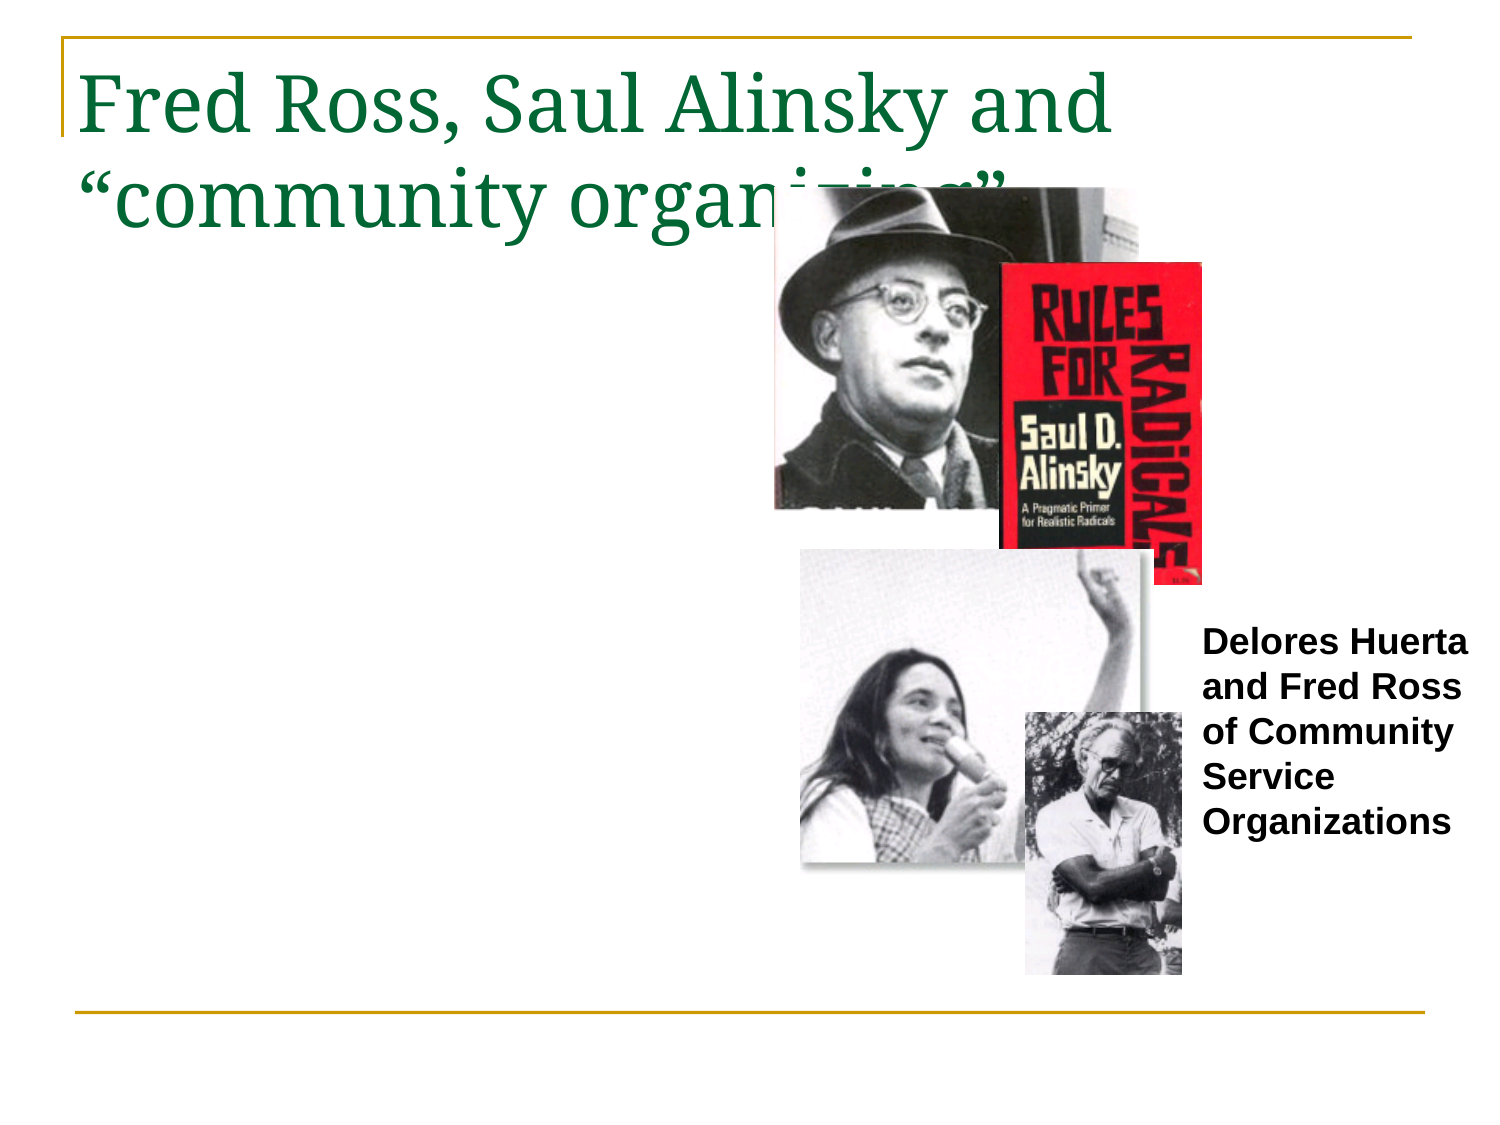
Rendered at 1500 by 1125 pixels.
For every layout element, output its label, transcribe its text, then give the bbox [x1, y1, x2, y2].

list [774, 187, 1140, 512]
title Fred Ross, Saul Alinsky and “community organizing” [62, 45, 1413, 233]
picture [799, 262, 1202, 976]
text_box Delores Huerta and Fred Ross of Community Service Organizations [1187, 609, 1488, 850]
